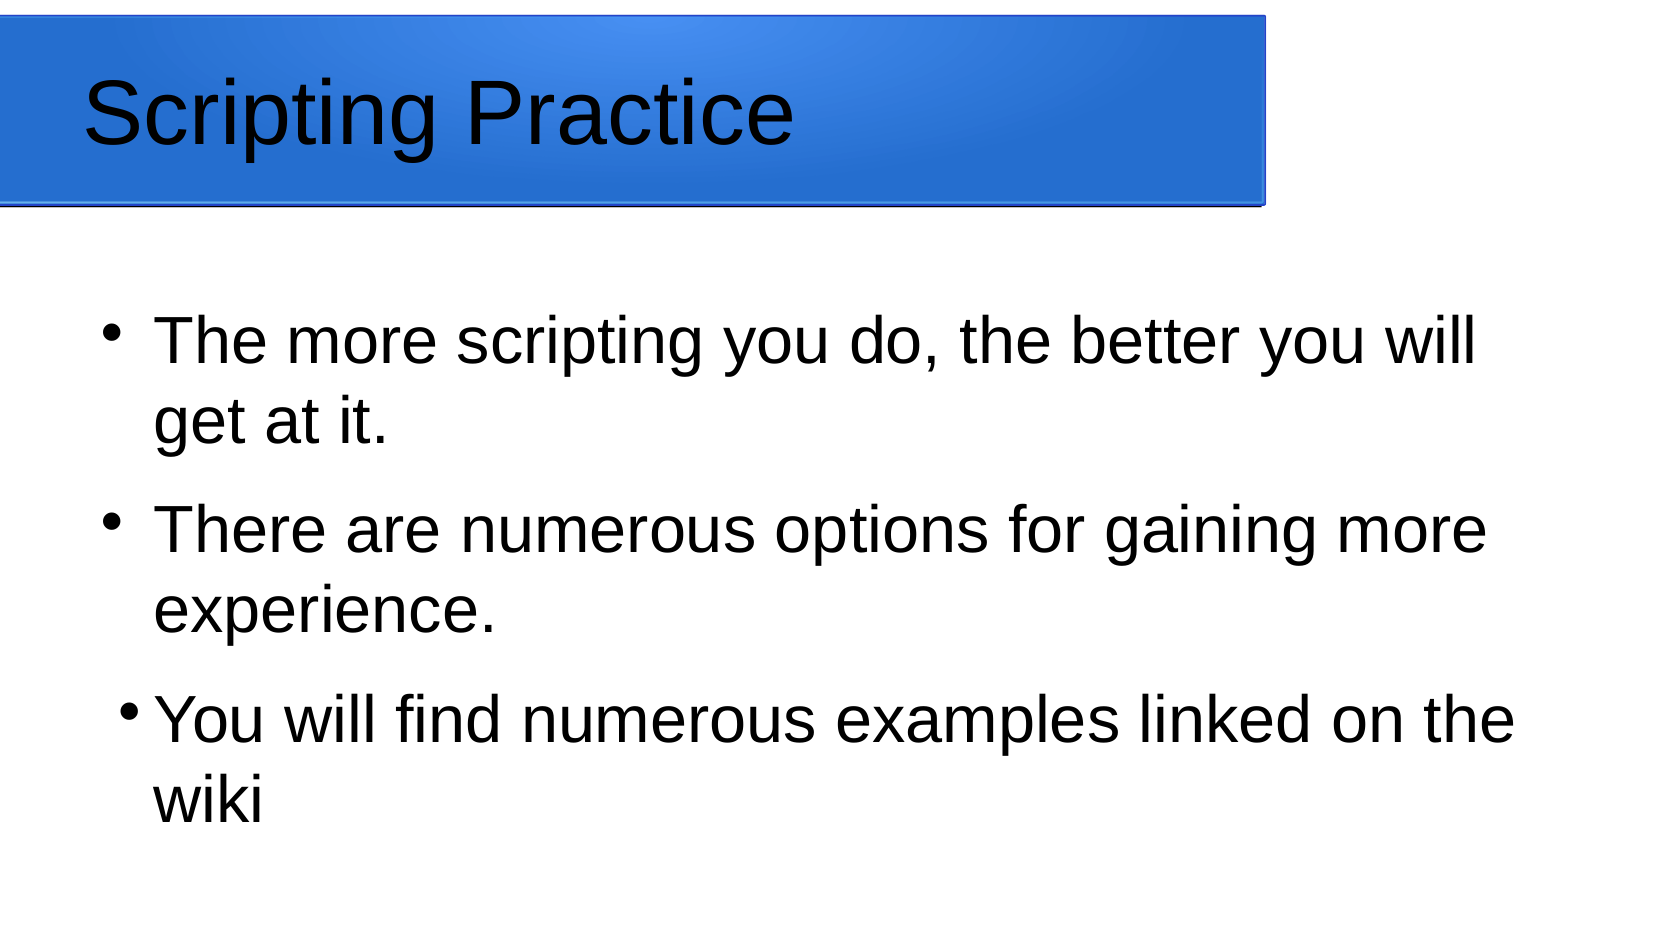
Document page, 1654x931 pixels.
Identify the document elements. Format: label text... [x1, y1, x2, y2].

title Scripting Practice [82, 37, 1571, 193]
subtitle The more scripting you do, the better you will get at it. There are numerous options for gaining more experience. You will find numerous examples linked on the wiki [82, 217, 1571, 915]
picture [0, 13, 1269, 211]
